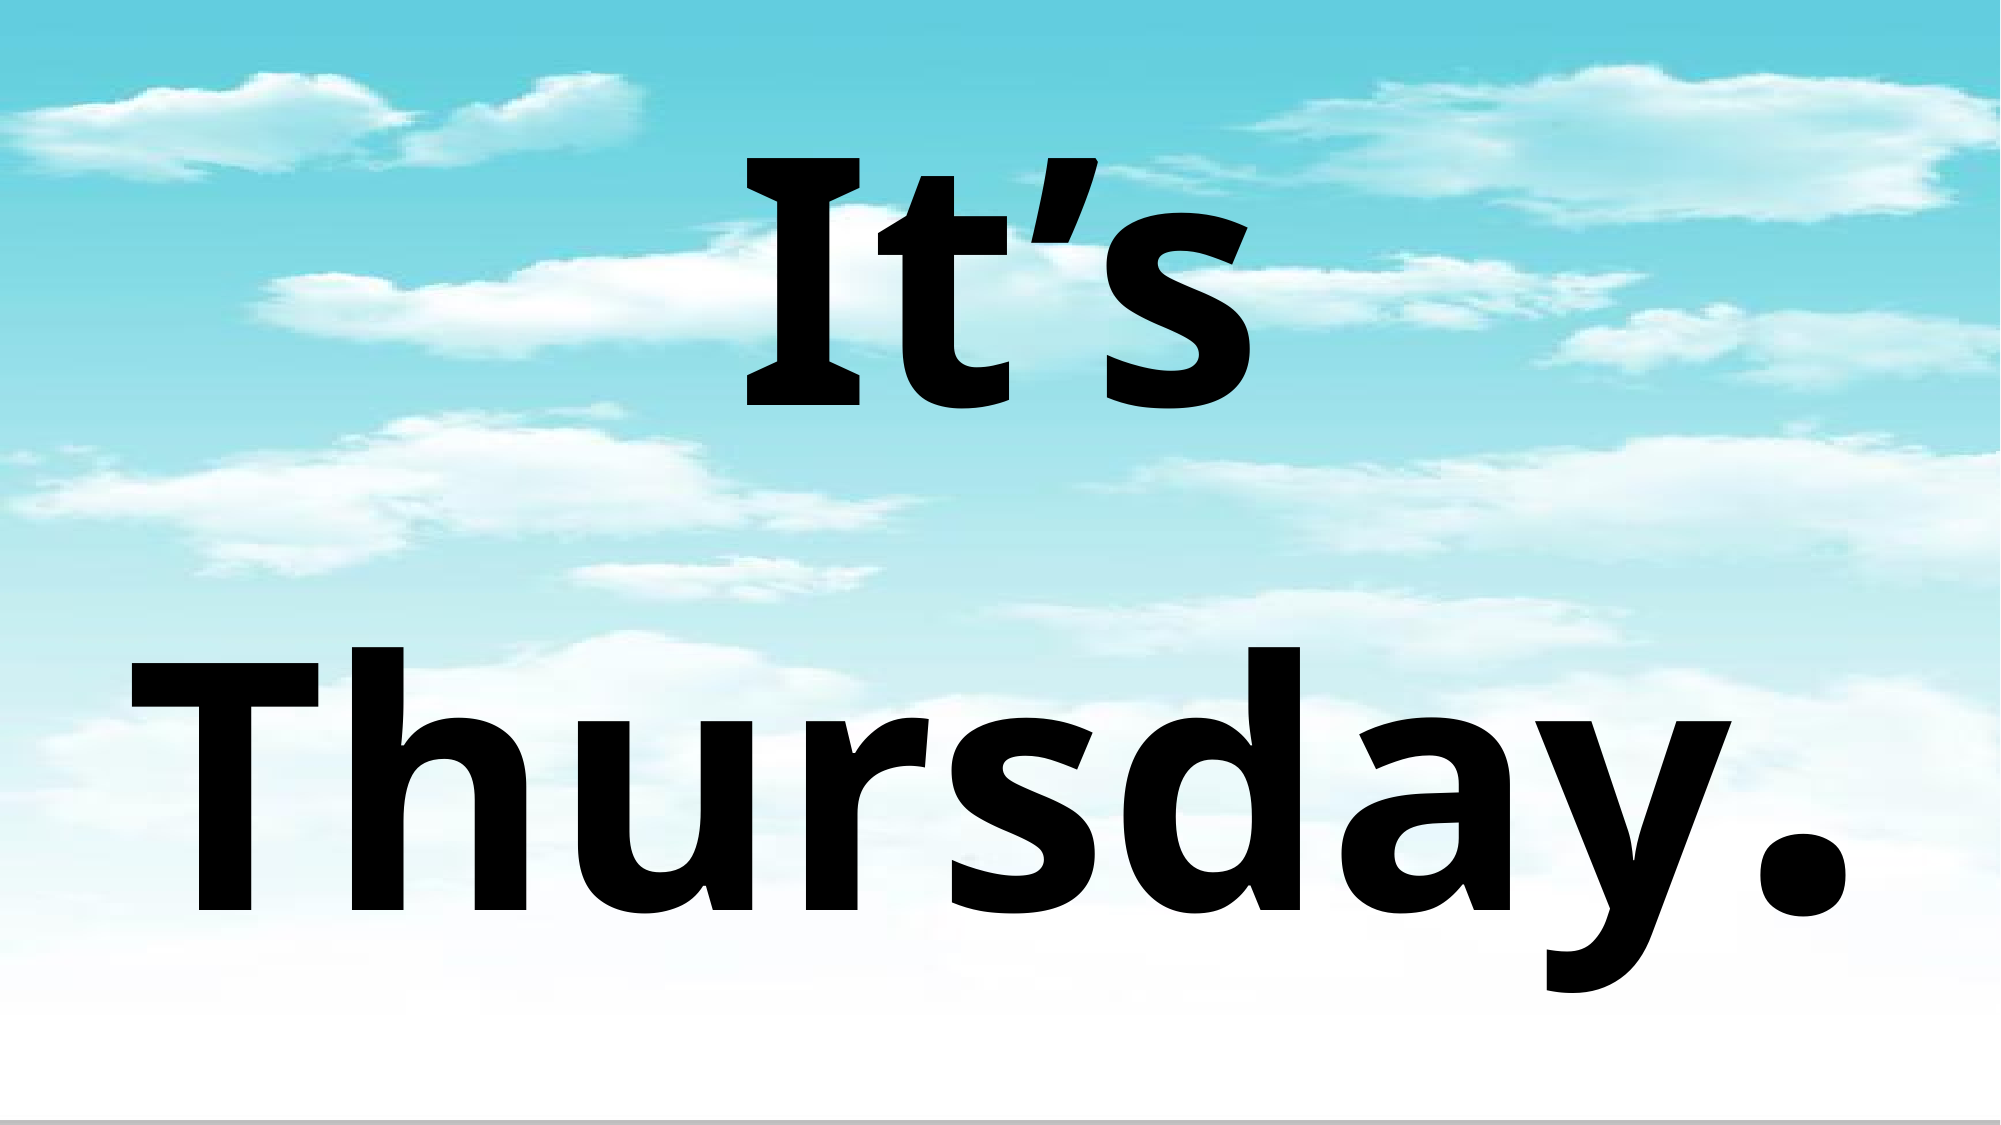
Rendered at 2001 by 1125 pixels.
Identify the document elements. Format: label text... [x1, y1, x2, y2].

title It’s Thursday. [0, 0, 2000, 1125]
